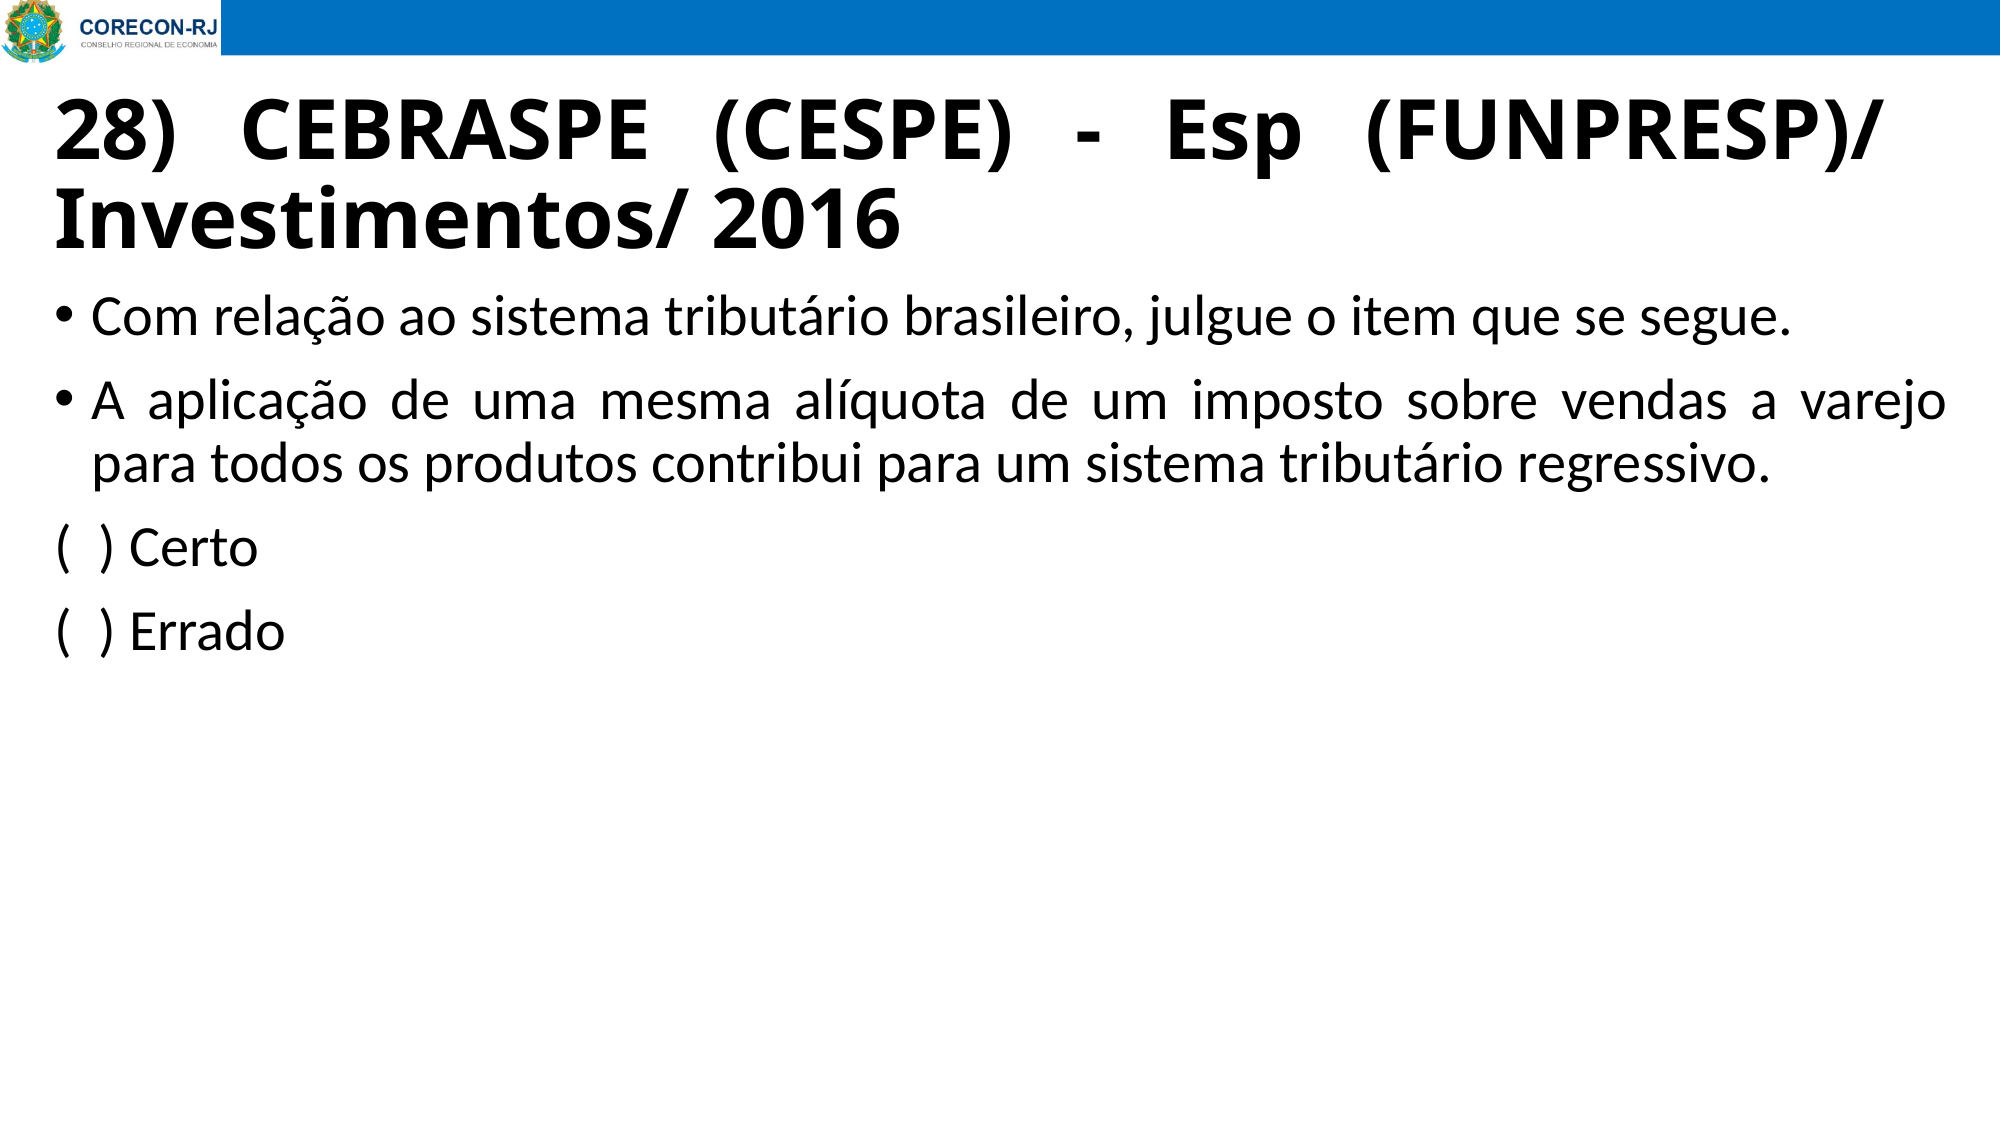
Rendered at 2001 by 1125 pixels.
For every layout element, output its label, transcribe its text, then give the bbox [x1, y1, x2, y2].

list Com relação ao sistema tributário brasileiro, julgue o item que se segue. A aplicação de uma mesma alíquota de um imposto sobre vendas a varejo para todos os produtos contribui para um sistema tributário regressivo. ( ) Certo ( ) Errado [39, 278, 1963, 992]
picture [0, 0, 221, 65]
title 28) CEBRASPE (CESPE) - Esp (FUNPRESP)/ Investimentos/ 2016 [39, 68, 1963, 278]
